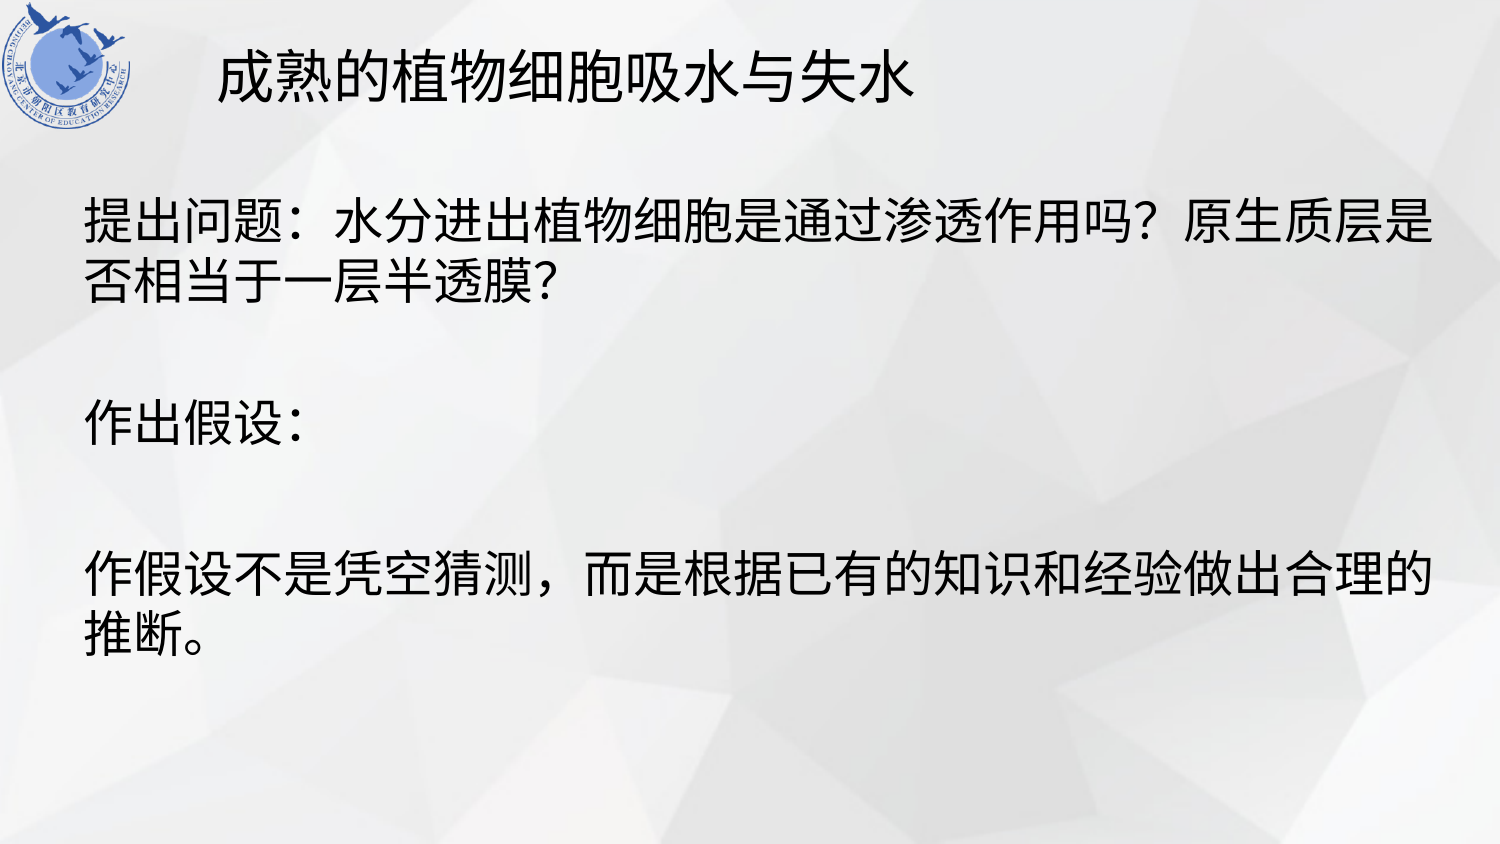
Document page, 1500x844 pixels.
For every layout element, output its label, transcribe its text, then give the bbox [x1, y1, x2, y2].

text_box 成熟的植物细胞吸水与失水 [201, 32, 1036, 118]
text_box 作出假设： [68, 383, 1153, 459]
picture [0, 0, 1500, 844]
text_box 作假设不是凭空猜测，而是根据已有的知识和经验做出合理的推断。 [68, 535, 1449, 670]
text_box 提出问题：水分进出植物细胞是通过渗透作用吗？原生质层是否相当于一层半透膜？ [68, 181, 1449, 317]
